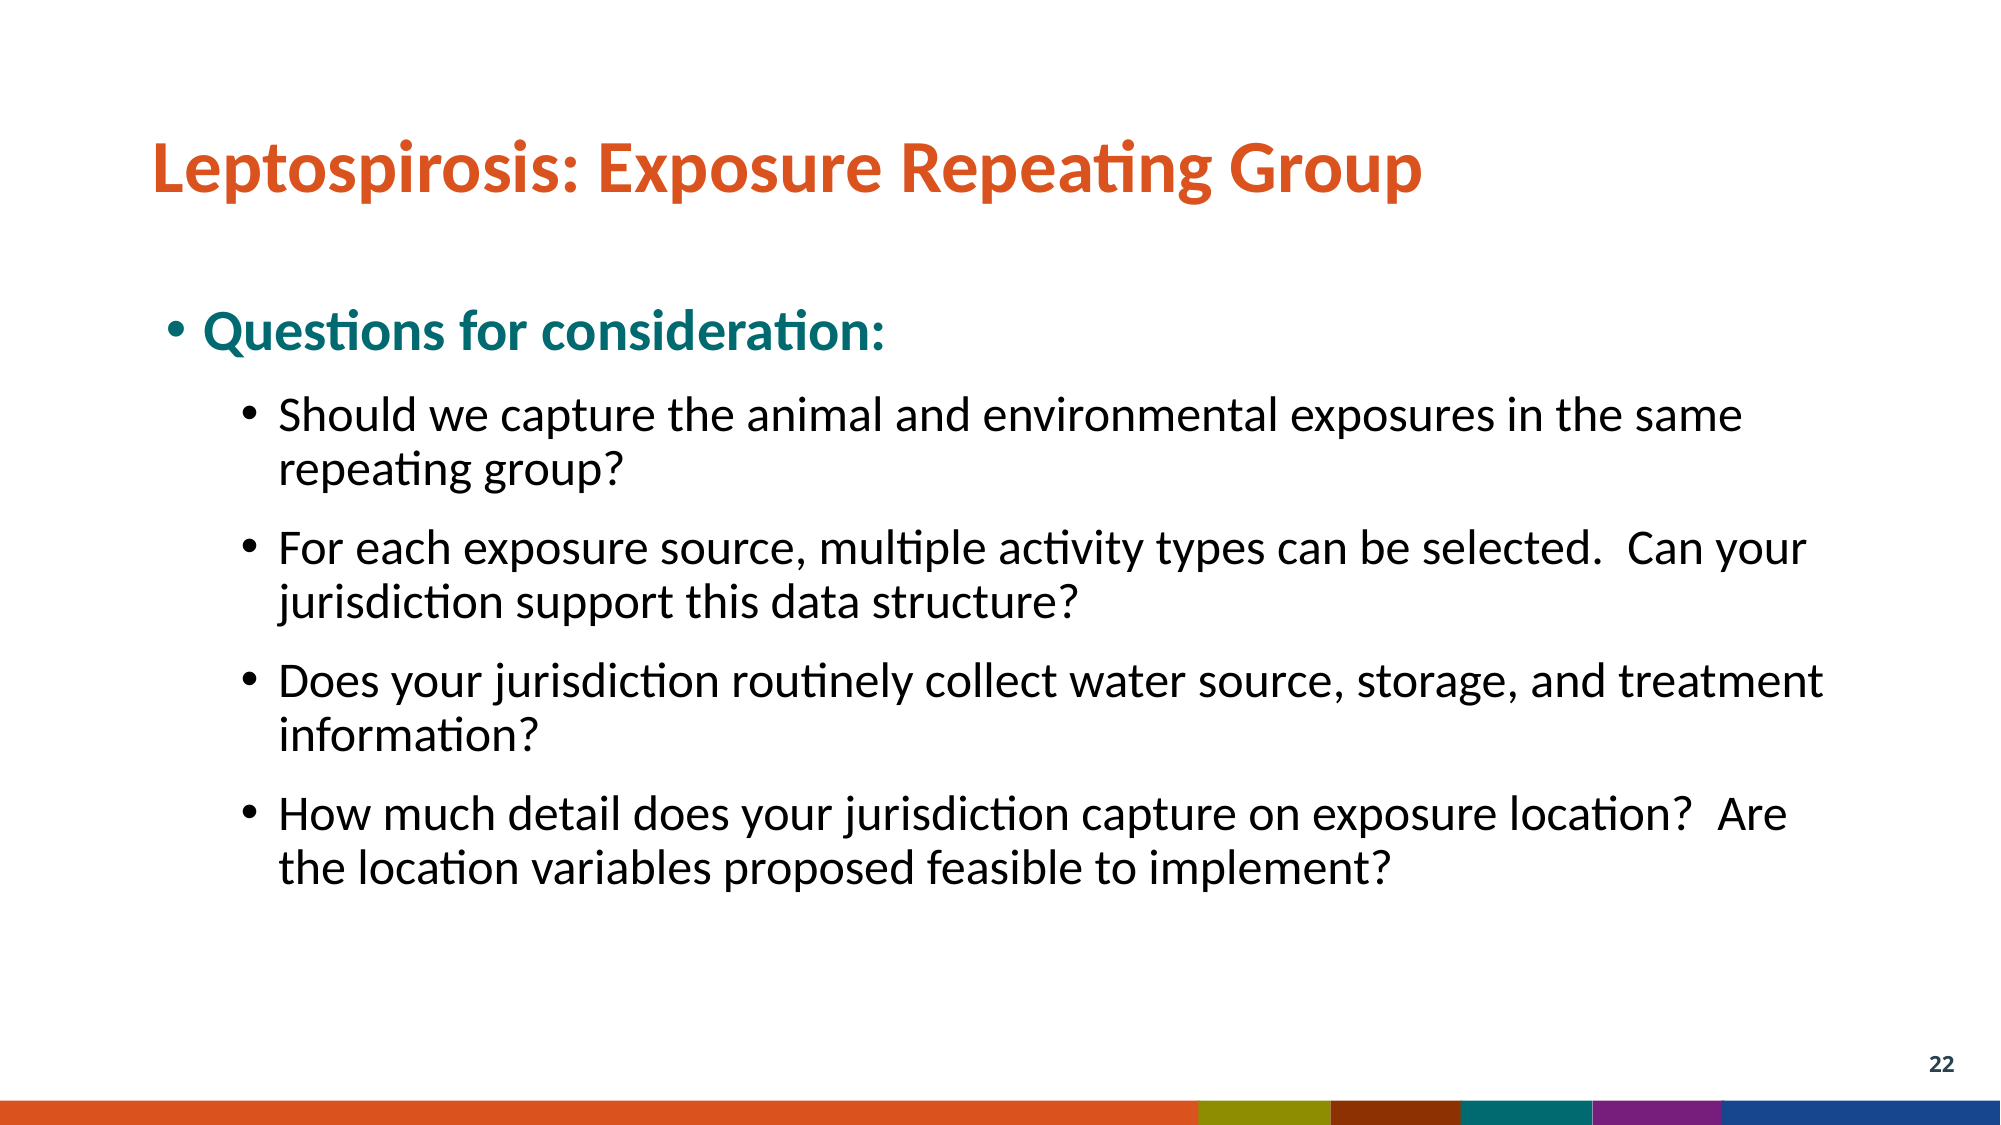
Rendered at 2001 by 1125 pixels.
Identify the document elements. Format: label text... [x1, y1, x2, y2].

title Leptospirosis: Exposure Repeating Group [137, 59, 1863, 278]
text_box 22 [1868, 1035, 1970, 1096]
list Questions for consideration: Should we capture the animal and environmental exposures in the same repeating group? For each exposure source, multiple activity types can be selected. Can your jurisdiction support this data structure? Does your jurisdiction routinely collect water source, storage, and treatment information? How much detail does your jurisdiction capture on exposure location? Are the location variables proposed feasible to implement? [150, 292, 1850, 1009]
